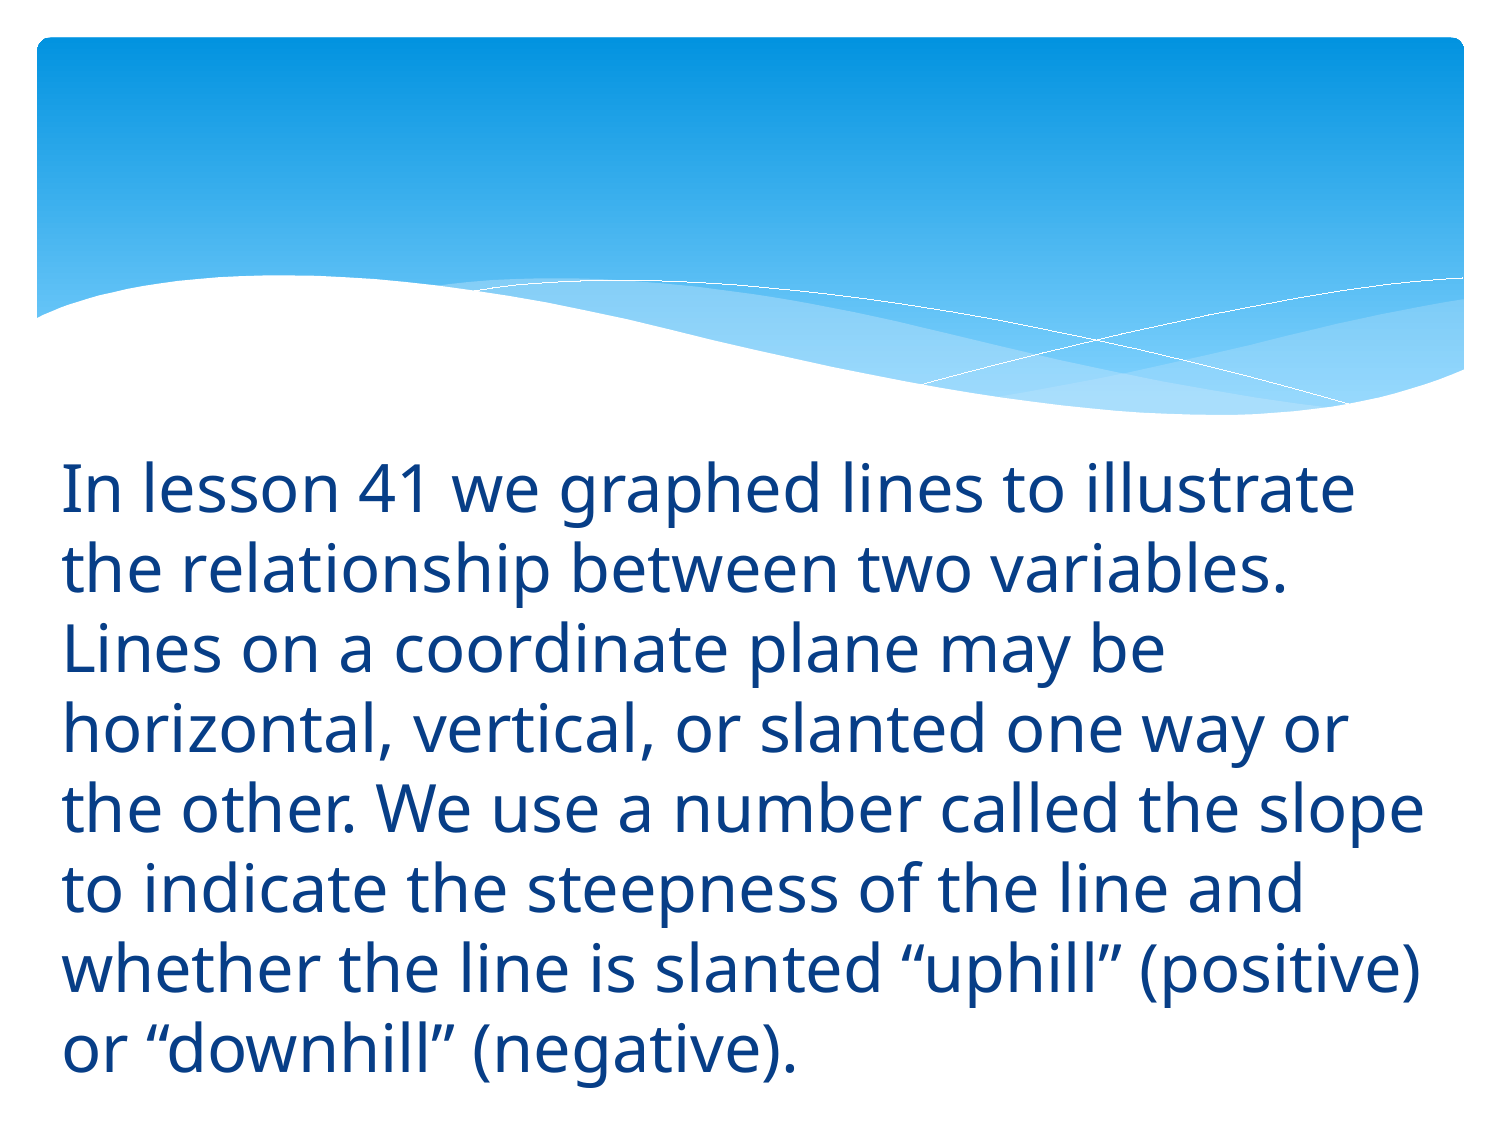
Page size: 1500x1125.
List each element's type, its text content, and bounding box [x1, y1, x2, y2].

list In lesson 41 we graphed lines to illustrate the relationship between two variables. Lines on a coordinate plane may be horizontal, vertical, or slanted one way or the other. We use a number called the slope to indicate the steepness of the line and whether the line is slanted “uphill” (positive) or “downhill” (negative). [45, 438, 1459, 1094]
